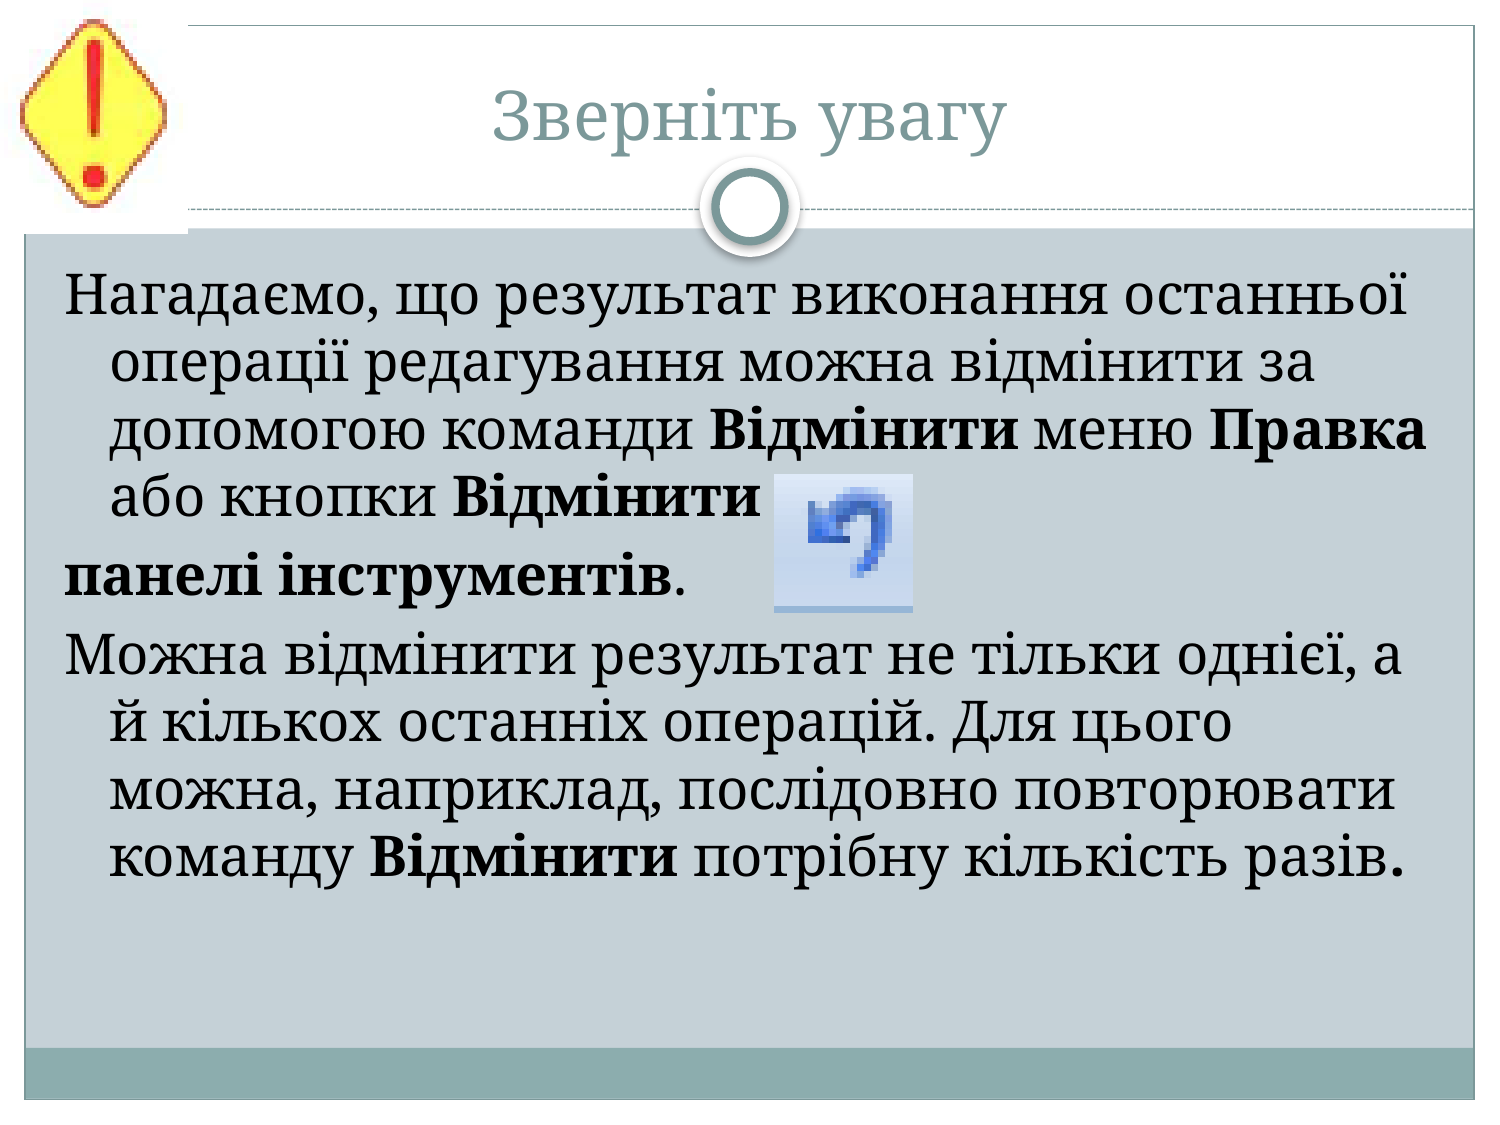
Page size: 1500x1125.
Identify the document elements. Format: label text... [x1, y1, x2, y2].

list Нагадаємо, що результат виконання останньої операції редагування можна відмінити за допомогою команди Відмінити меню Правка або кнопки Відмінити панелі інструментів. Можна відмінити результат не тільки однієї, а й кількох останніх операцій. Для цього можна, наприклад, послідовно повторювати команду Відмінити потрібну кількість разів. [49, 250, 1445, 1001]
picture [774, 474, 913, 613]
title Зверніть увагу [193, 37, 1450, 162]
picture [0, 0, 188, 234]
